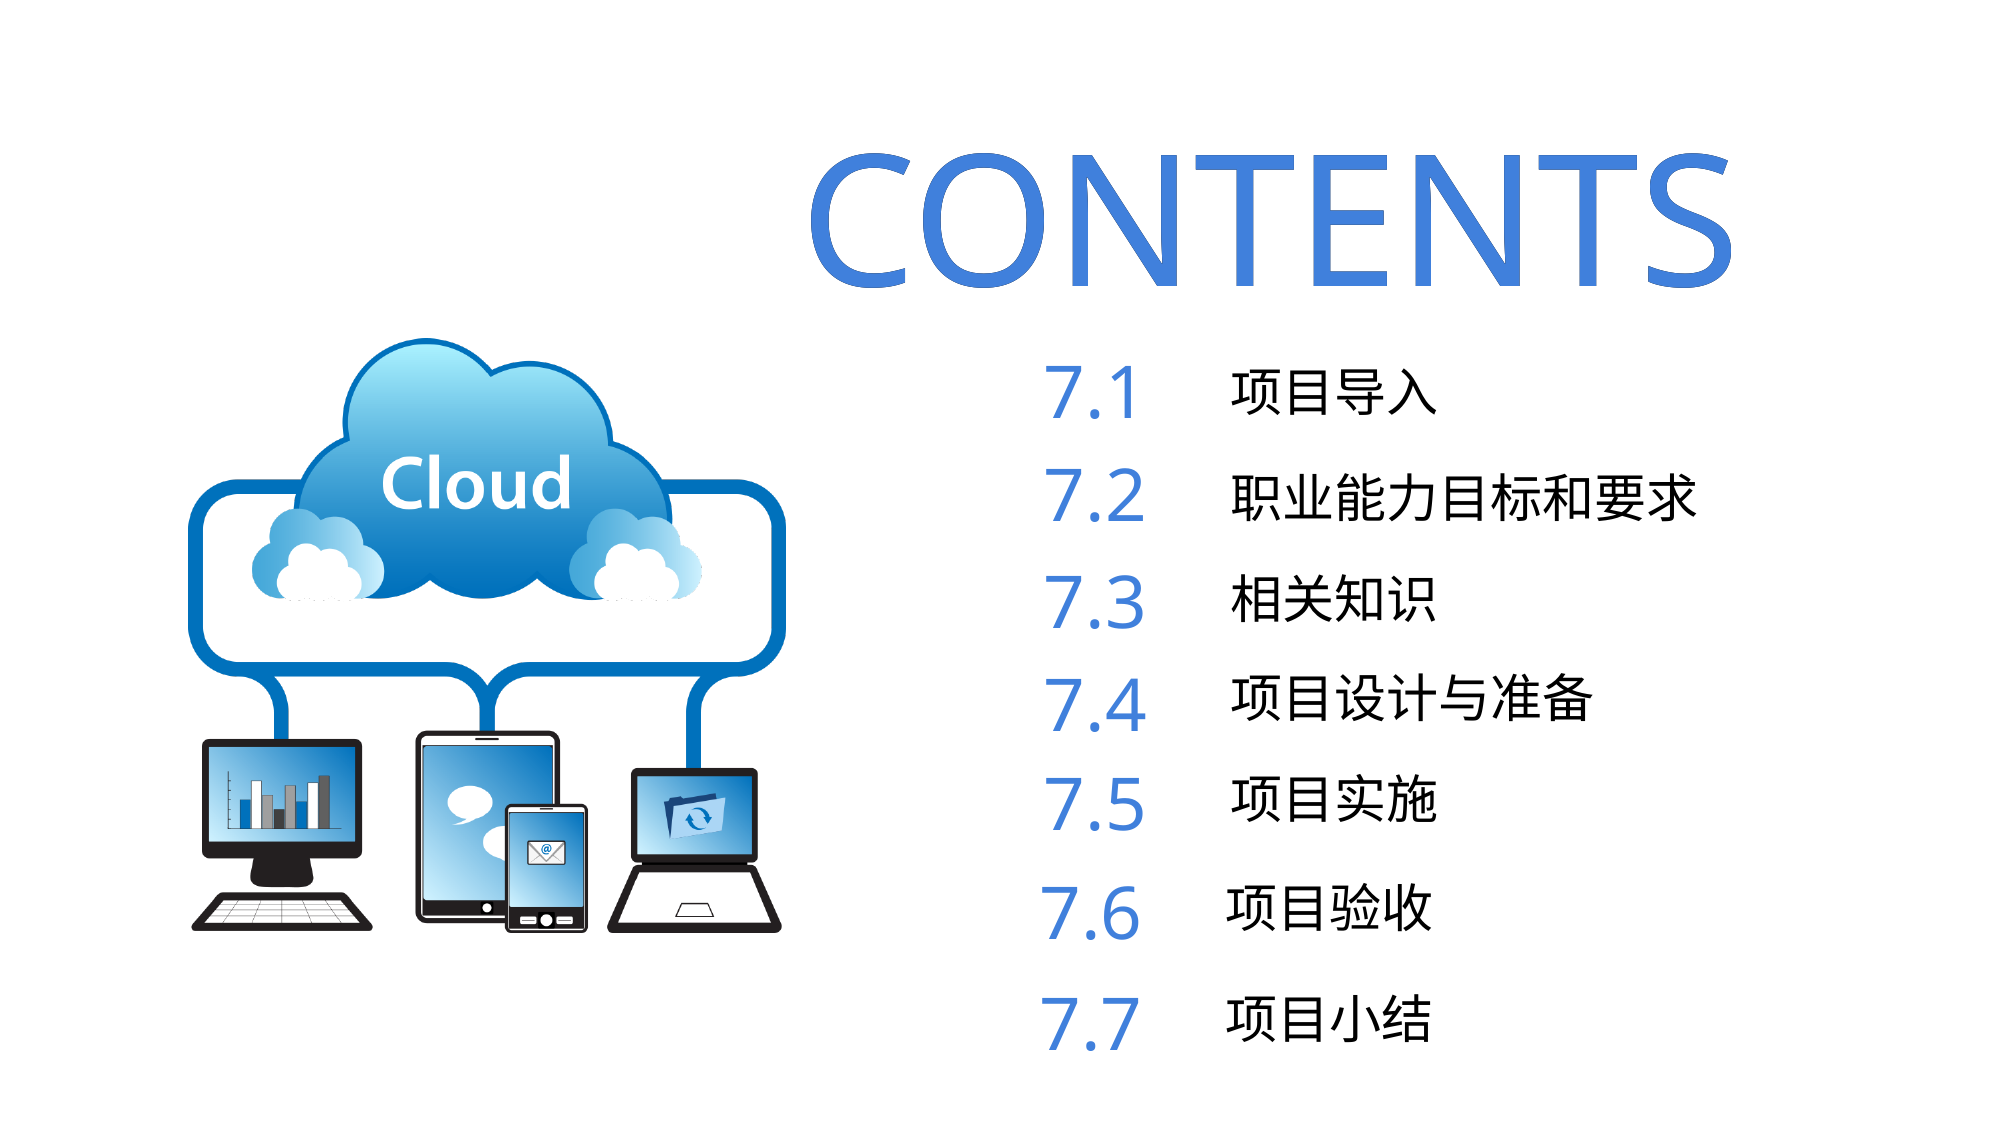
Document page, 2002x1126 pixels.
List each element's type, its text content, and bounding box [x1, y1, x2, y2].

text_box 项目实施 [1215, 753, 1454, 837]
text_box 7.6 [1025, 850, 1235, 962]
text_box 项目导入 [1215, 345, 1457, 430]
text_box 项目验收 [1211, 861, 1450, 946]
text_box 7.7 [1024, 961, 1222, 1073]
text_box 项目小结 [1211, 972, 1450, 1057]
text_box 7.1 [1029, 329, 1214, 441]
text_box 相关知识 [1215, 553, 1457, 637]
text_box 7.5 [1029, 741, 1264, 853]
picture [187, 338, 786, 933]
text_box 职业能力目标和要求 [1215, 451, 1924, 536]
text_box 7.2 [1029, 432, 1212, 539]
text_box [785, 74, 1922, 317]
text_box 7.3 [1029, 539, 1242, 642]
text_box 7.4 [1029, 642, 1267, 753]
text_box 项目设计与准备 [1215, 652, 1610, 736]
